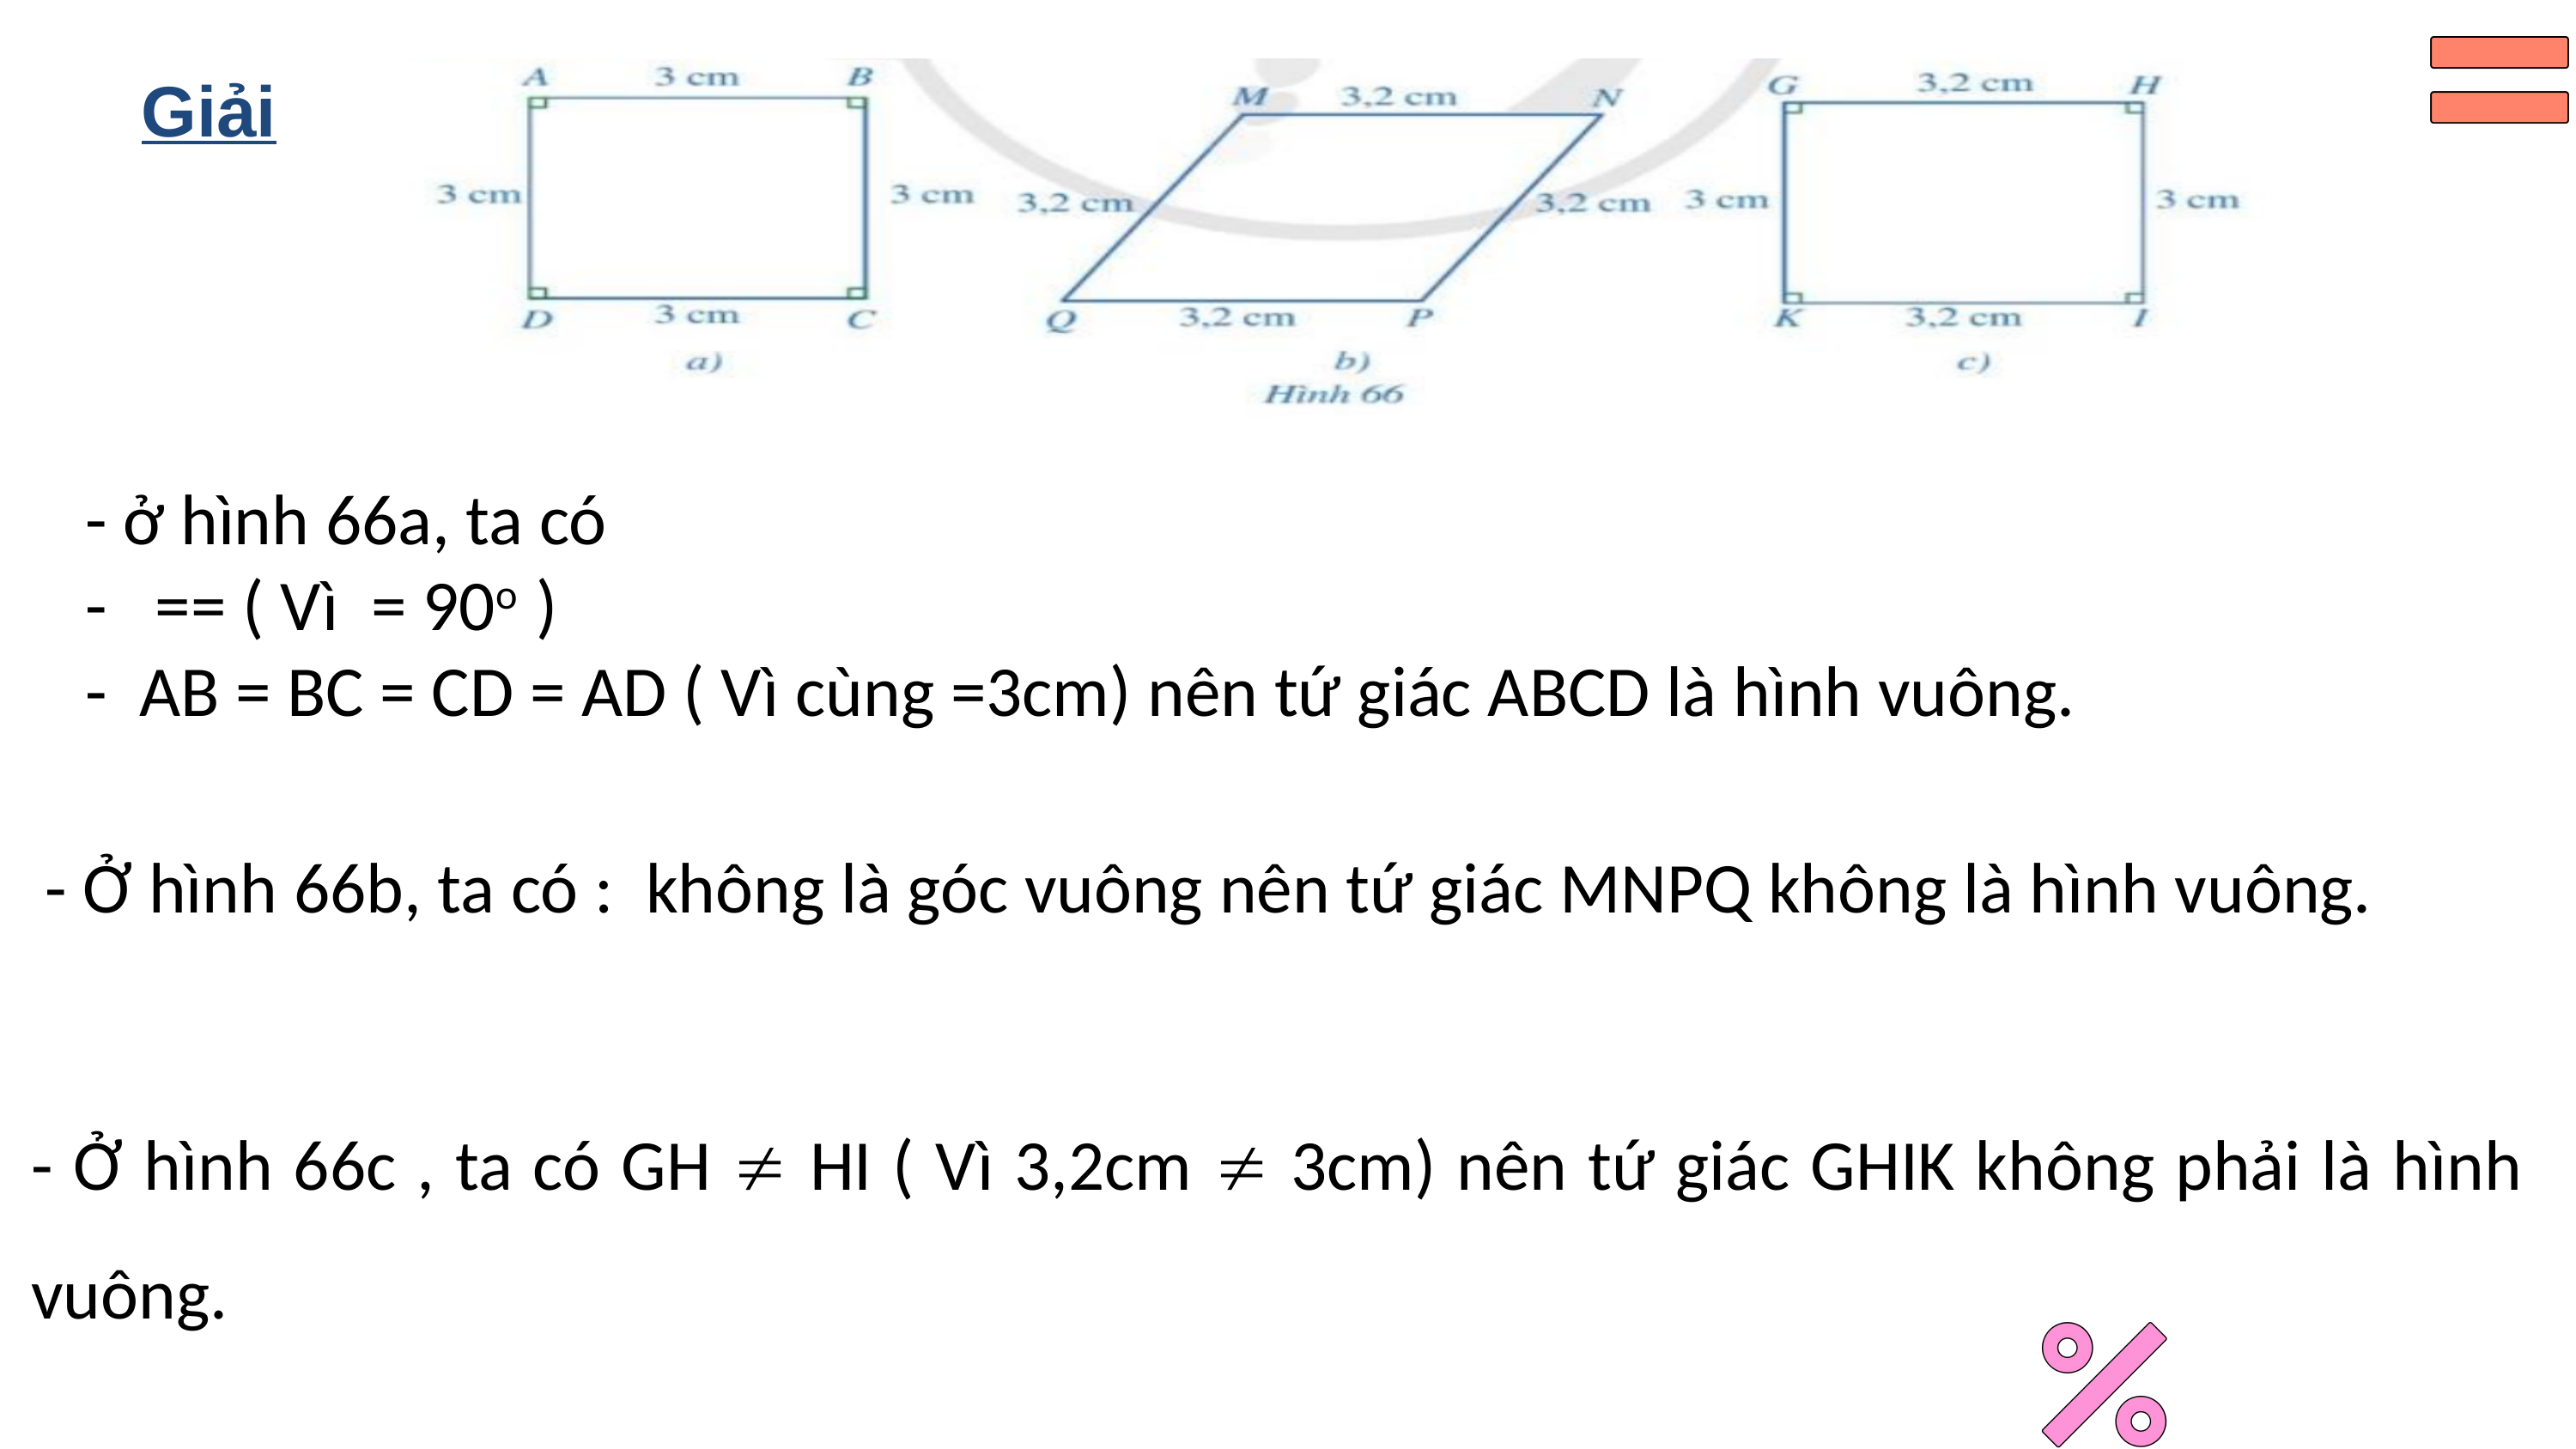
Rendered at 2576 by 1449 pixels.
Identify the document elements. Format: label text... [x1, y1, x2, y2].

picture [2430, 35, 2569, 124]
text_box Giải [128, 58, 312, 158]
picture [407, 58, 2265, 424]
text_box - Ở hình 66c , ta có GH  HI ( Vì 3,2cm  3cm) nên tứ giác GHIK không phải là hình vuông. [18, 1069, 2537, 1449]
picture [2038, 1319, 2169, 1449]
